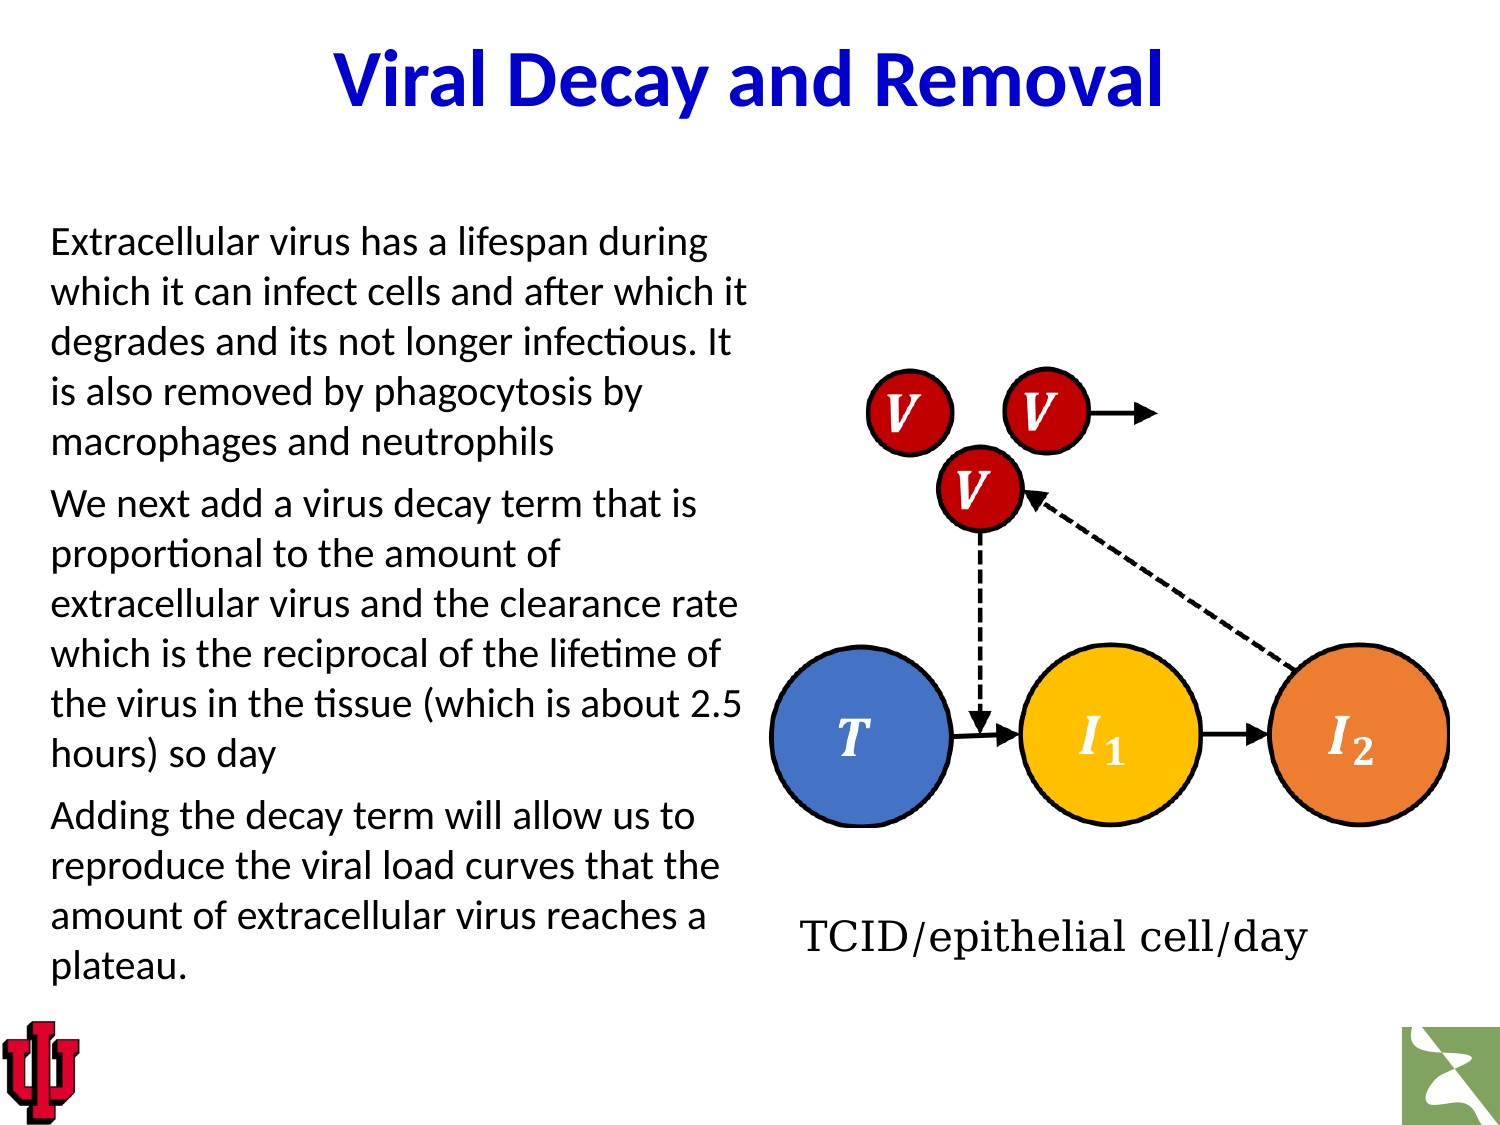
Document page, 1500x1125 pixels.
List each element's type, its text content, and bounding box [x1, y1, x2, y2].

title Viral Decay and Removal [0, 0, 1500, 168]
picture [0, 1020, 80, 1125]
picture [1402, 1027, 1500, 1125]
picture [767, 366, 1451, 829]
